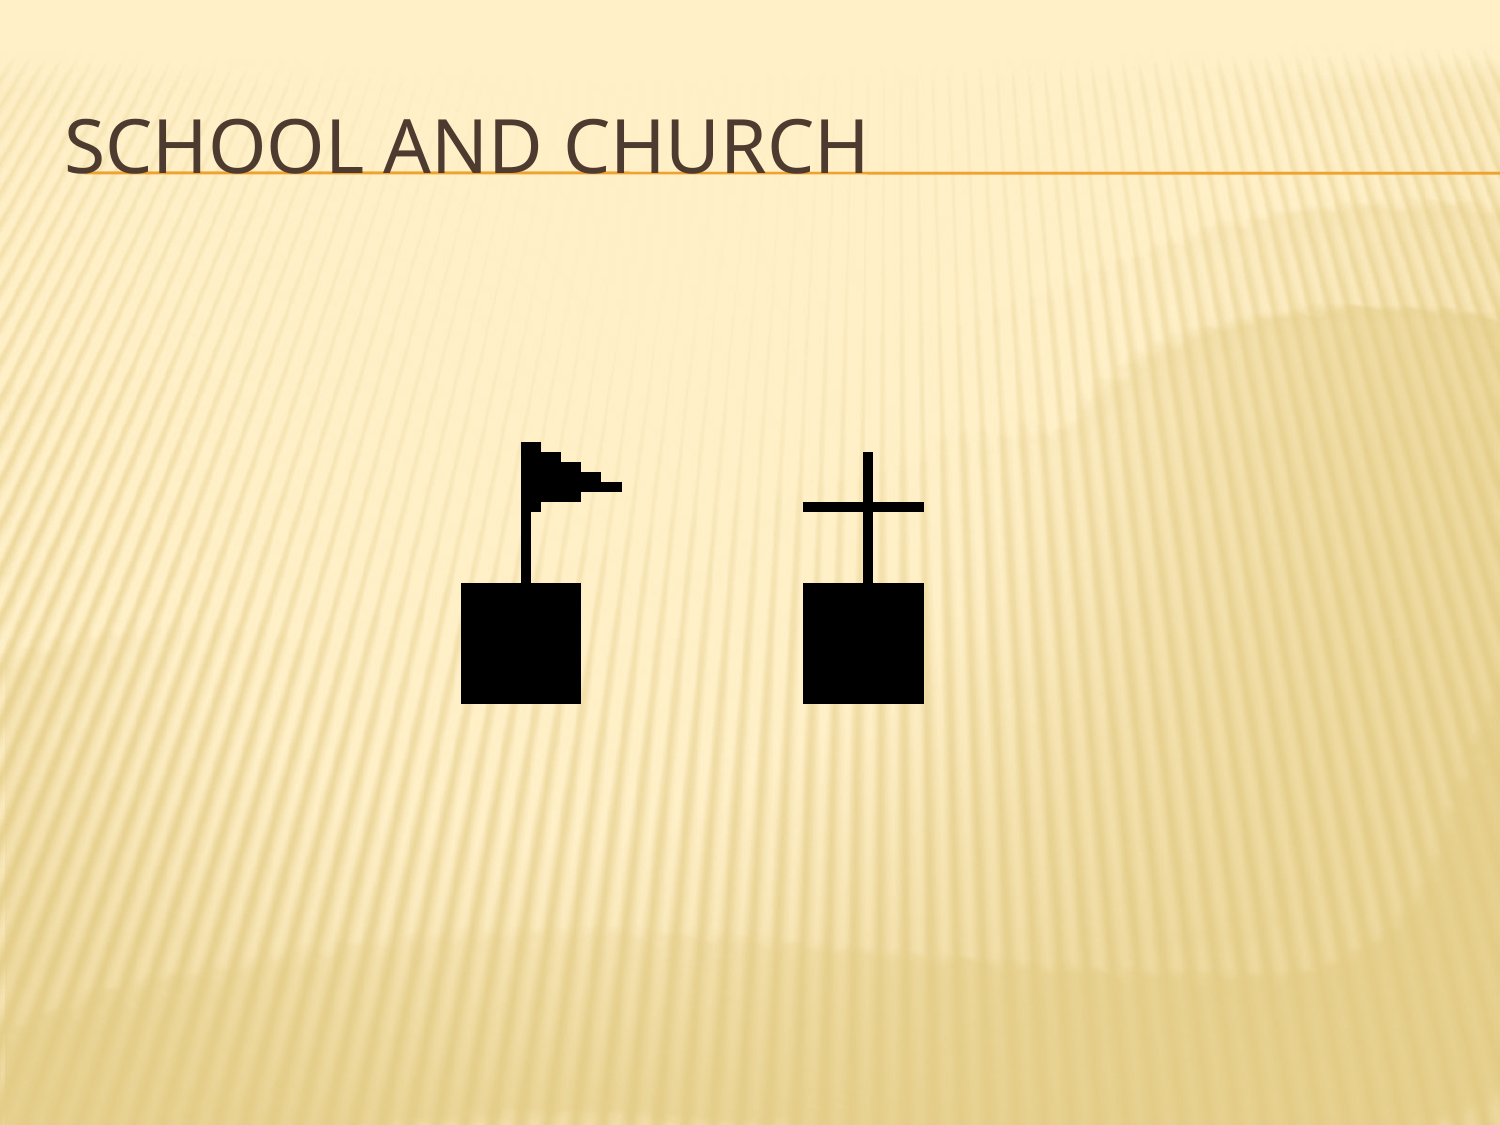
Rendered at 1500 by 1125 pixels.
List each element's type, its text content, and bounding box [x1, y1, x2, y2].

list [299, 412, 1076, 866]
title School and Church [49, 75, 1475, 213]
